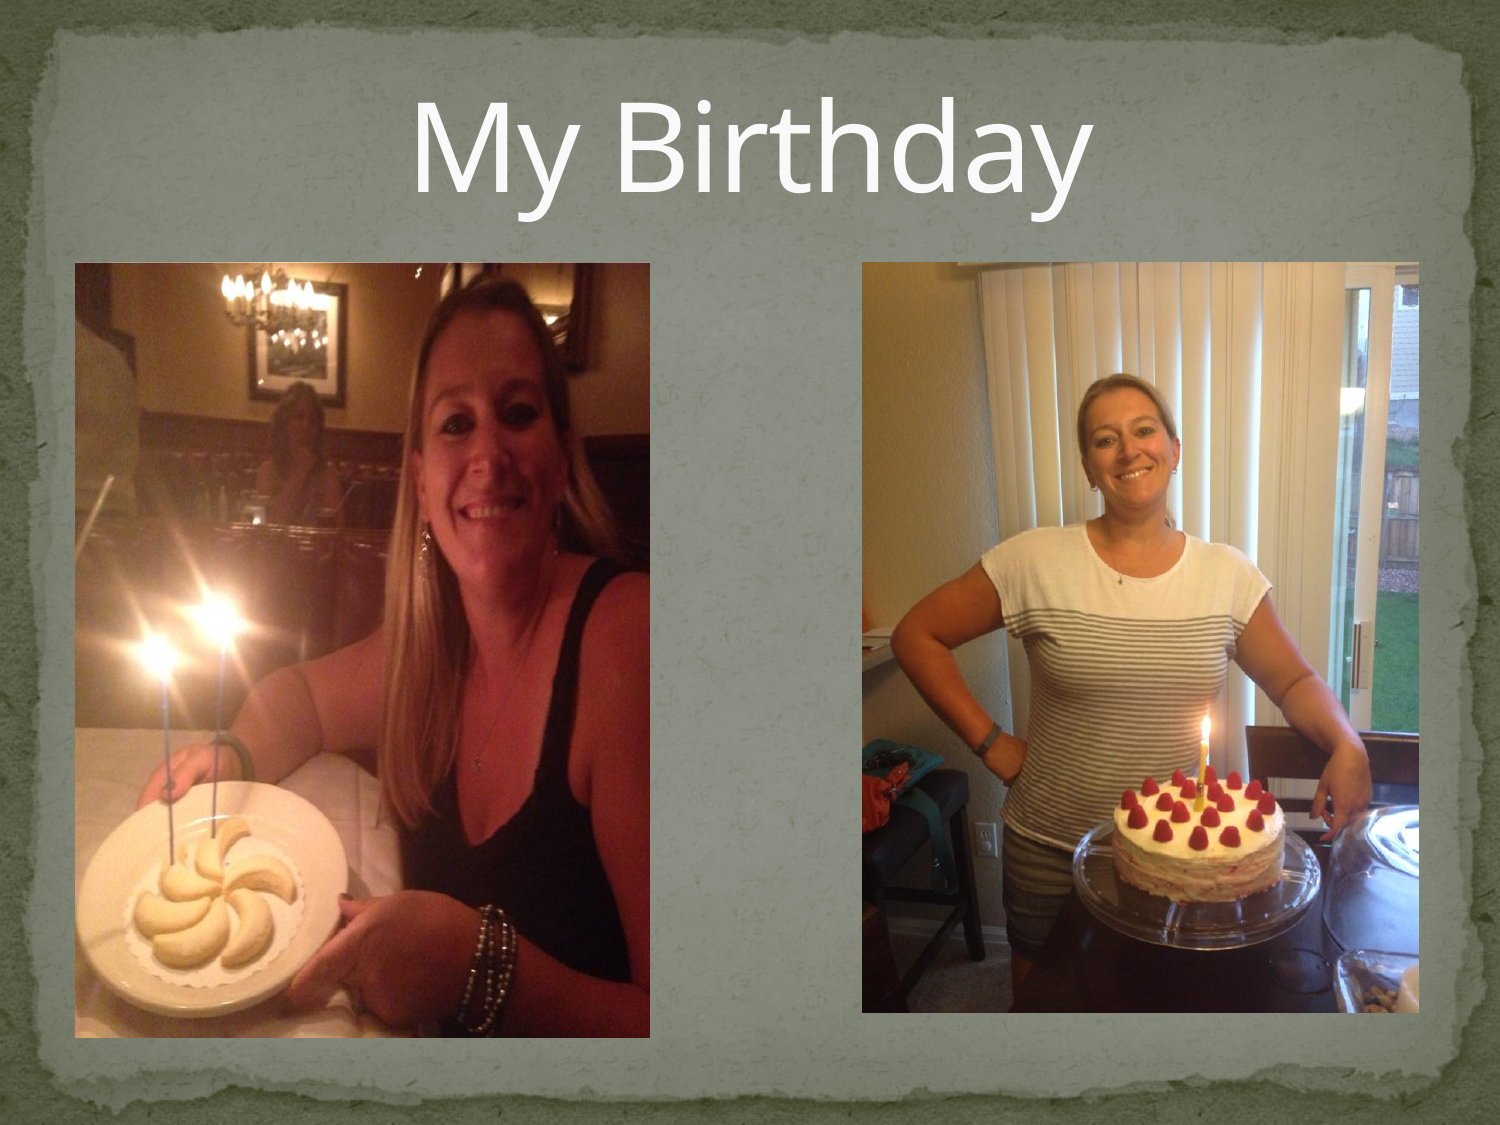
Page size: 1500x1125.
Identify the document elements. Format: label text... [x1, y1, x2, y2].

picture [862, 262, 1419, 1013]
picture [75, 262, 651, 1038]
title My Birthday [74, 24, 1425, 225]
